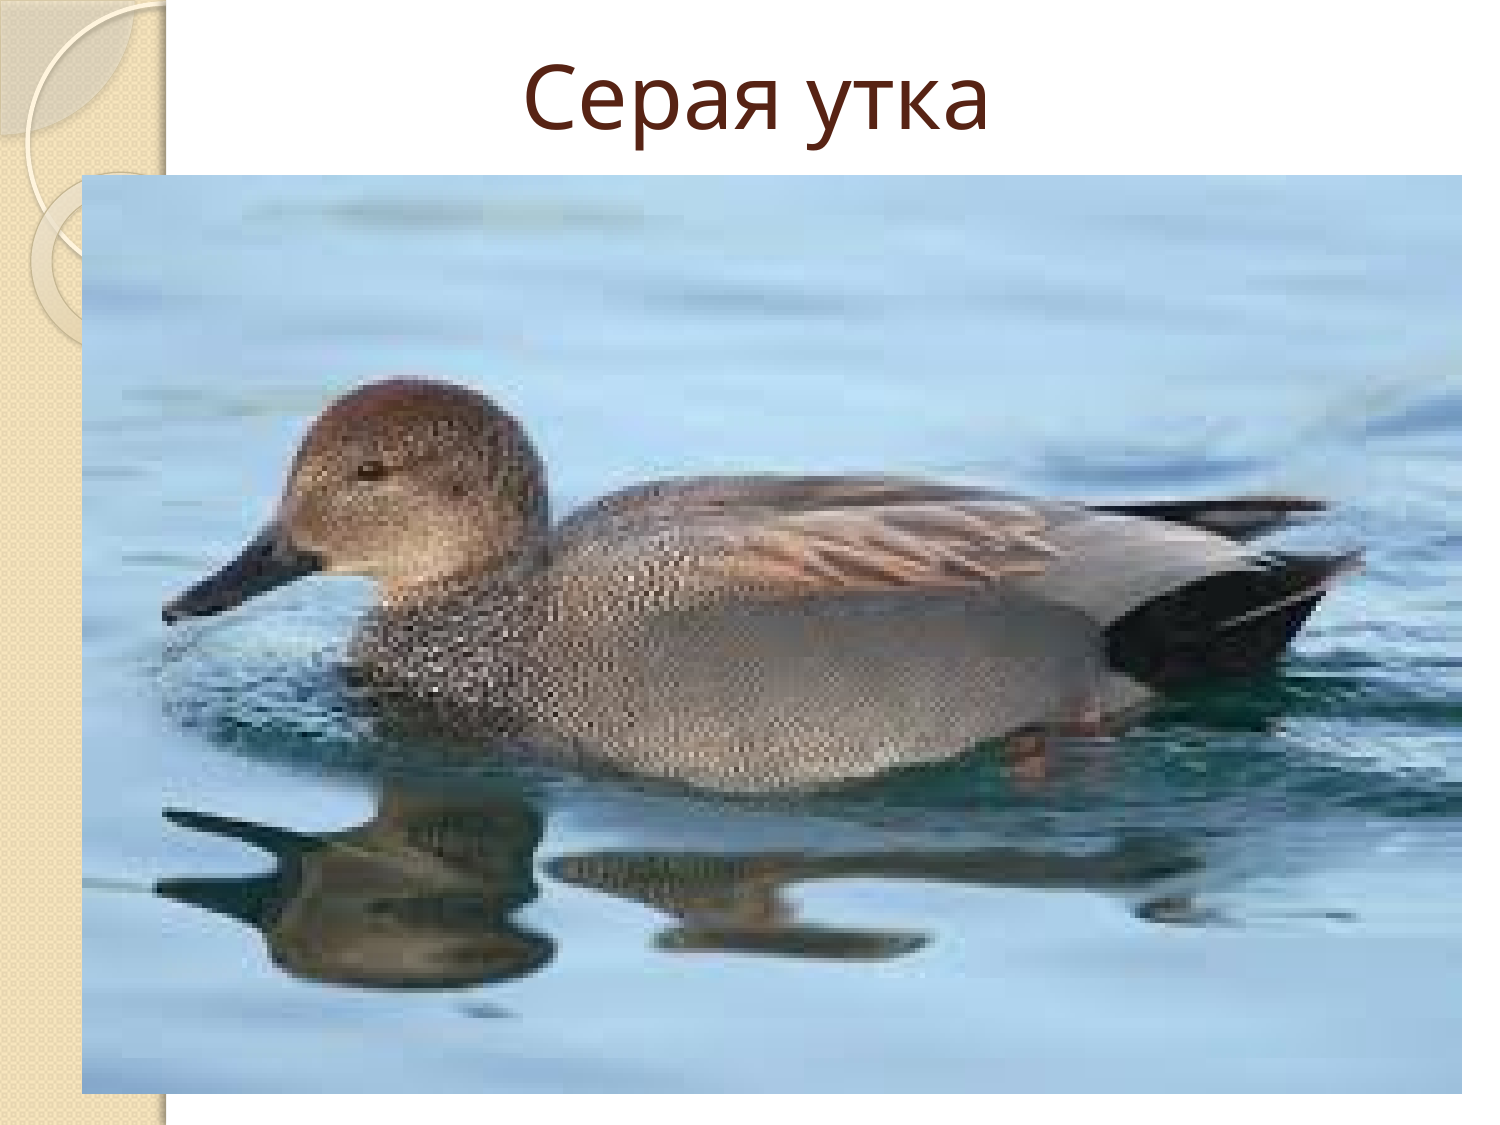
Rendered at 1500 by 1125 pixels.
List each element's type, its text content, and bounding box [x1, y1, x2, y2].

picture [81, 175, 1462, 1095]
title Серая утка [82, 0, 1432, 172]
